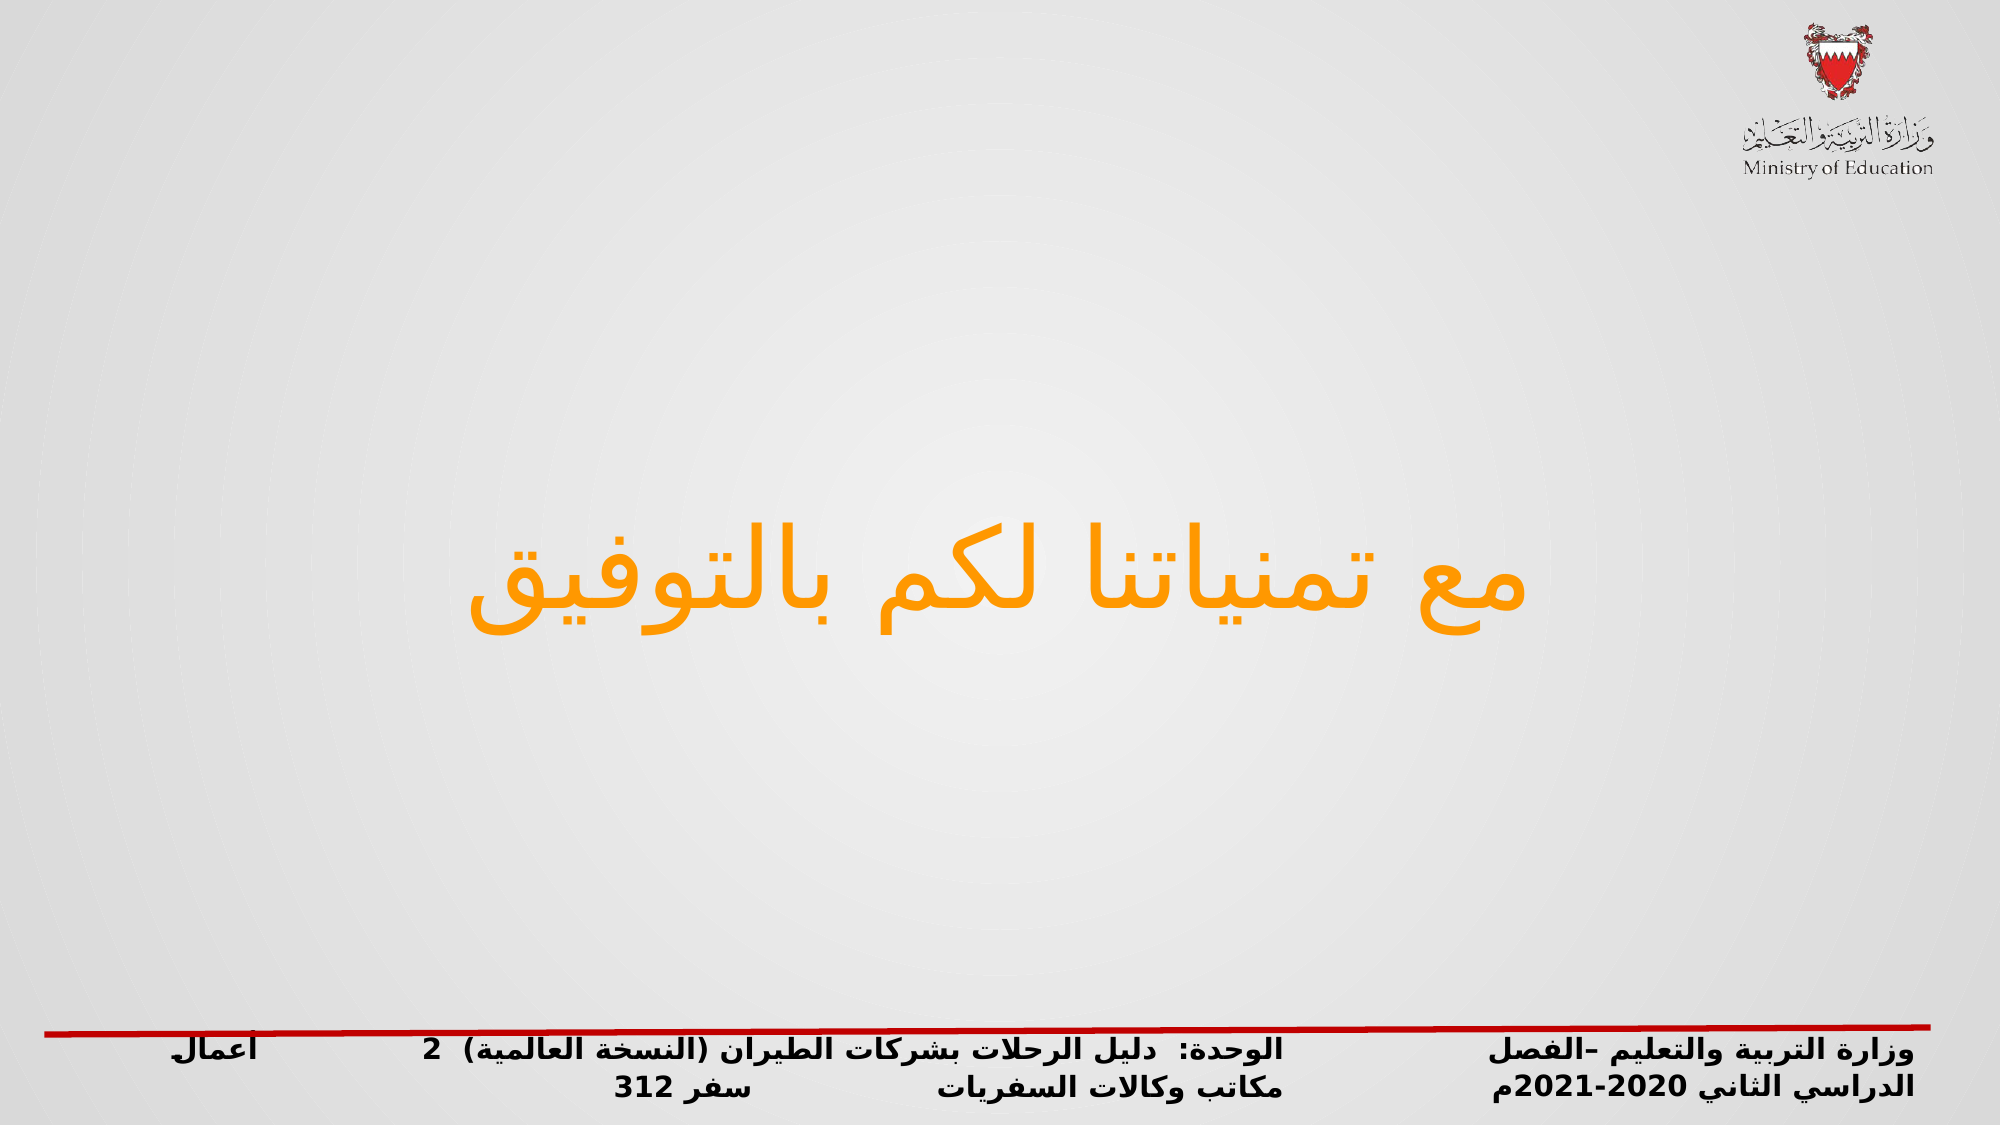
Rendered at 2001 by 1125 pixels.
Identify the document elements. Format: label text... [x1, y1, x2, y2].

text_box مع تمنياتنا لكم بالتوفيق [419, 477, 1581, 668]
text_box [44, 1027, 1931, 1035]
picture [1705, 0, 1976, 208]
text_box الوحدة: دليل الرحلات بشركات الطيران (النسخة العالمية) 2 أعمال مكاتب وكالات السفريات سفر 312 [65, 1039, 1300, 1092]
text_box وزارة التربية والتعليم –الفصل الدراسي الثاني 2020-2021م [1369, 1035, 1931, 1097]
